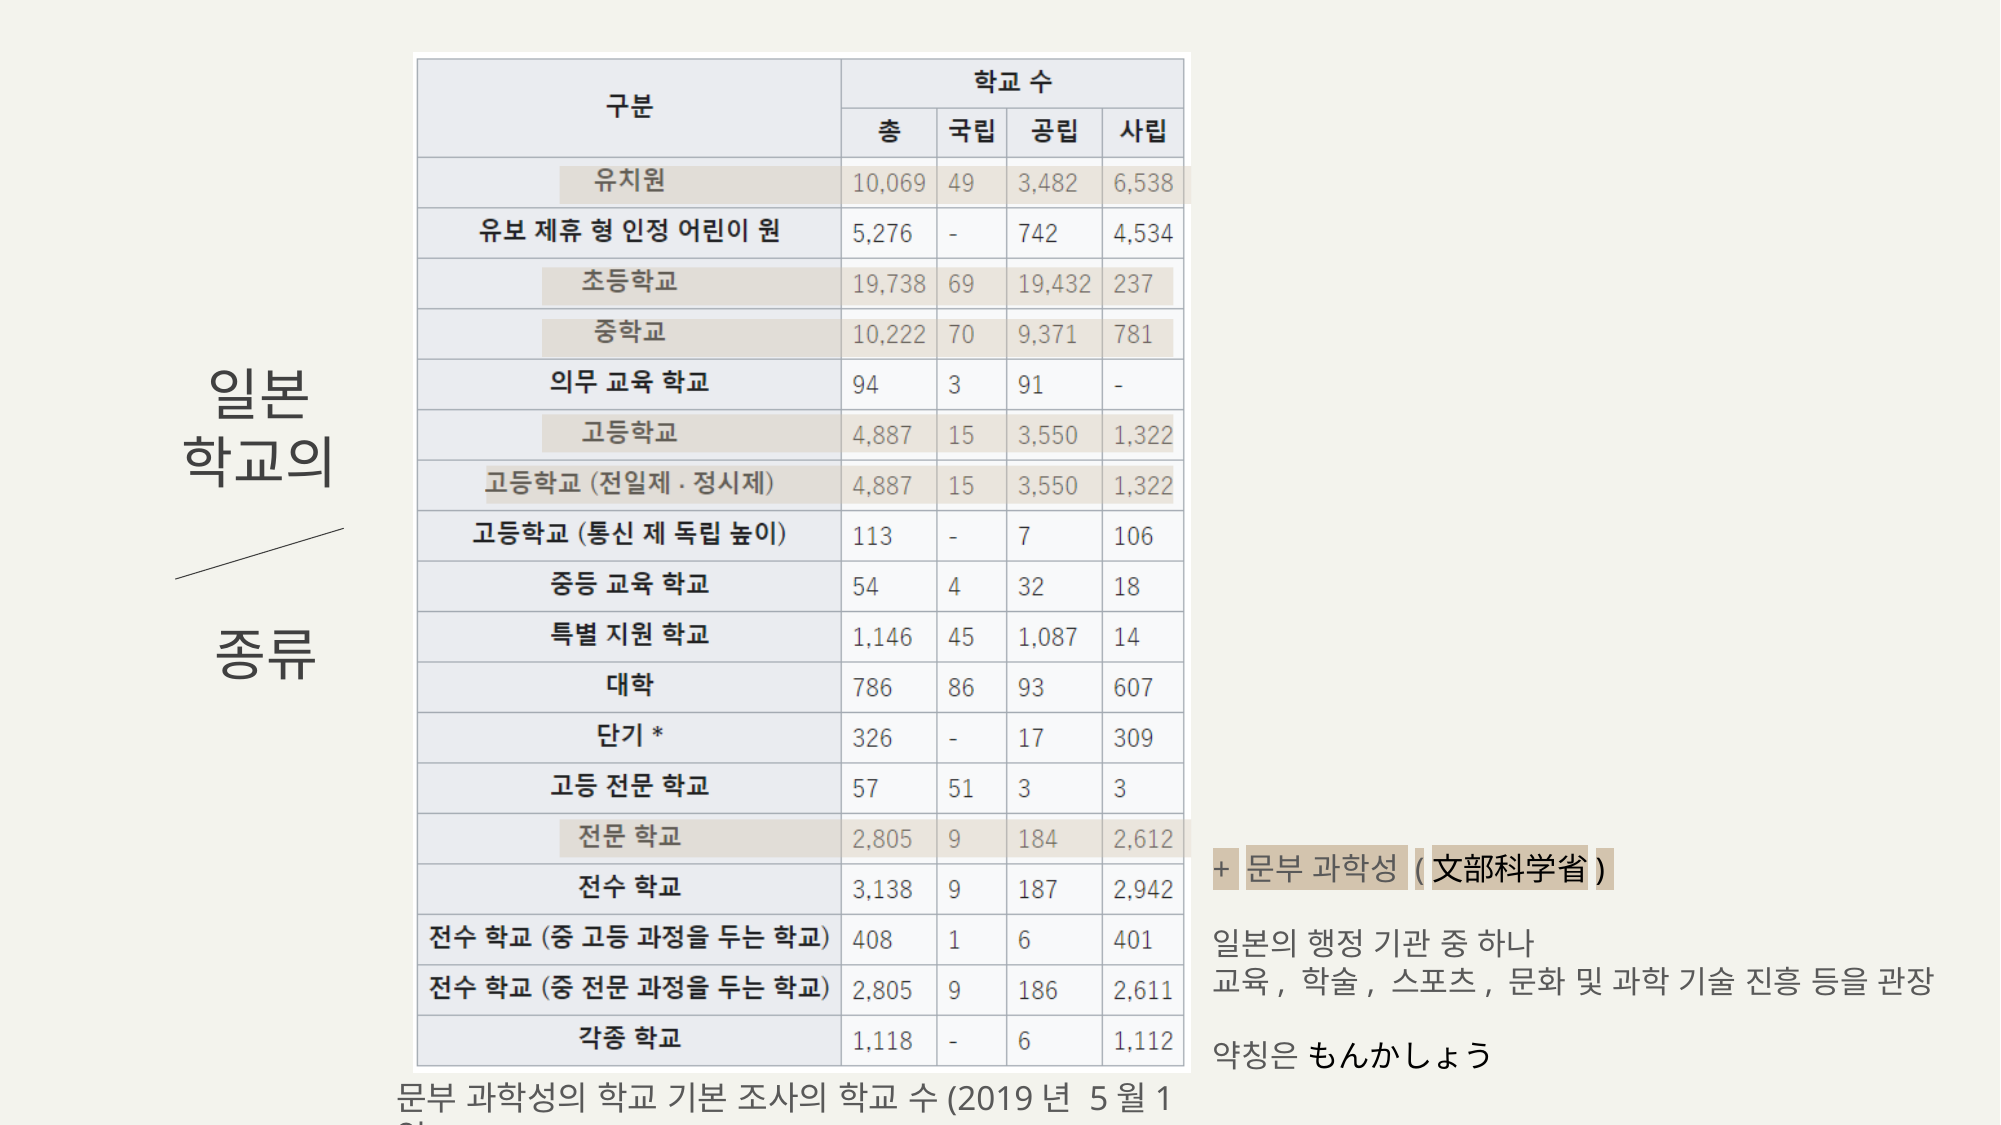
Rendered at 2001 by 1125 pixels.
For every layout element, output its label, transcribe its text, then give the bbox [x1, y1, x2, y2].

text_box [175, 528, 344, 580]
text_box 종류 [169, 611, 364, 694]
text_box 문부 과학성의 학교 기본 조사의 학교 수(2019년 5월1일) [381, 1069, 1223, 1125]
text_box + 문부 과학성 (文部科学省) 일본의 행정 기관 중 하나 교육, 학술, 스포츠, 문화 및 과학 기술 진흥 등을 관장 약칭은 もんかしょう [1197, 842, 2000, 1082]
text_box 일본 학교의 [162, 352, 357, 502]
picture [413, 52, 1191, 1073]
